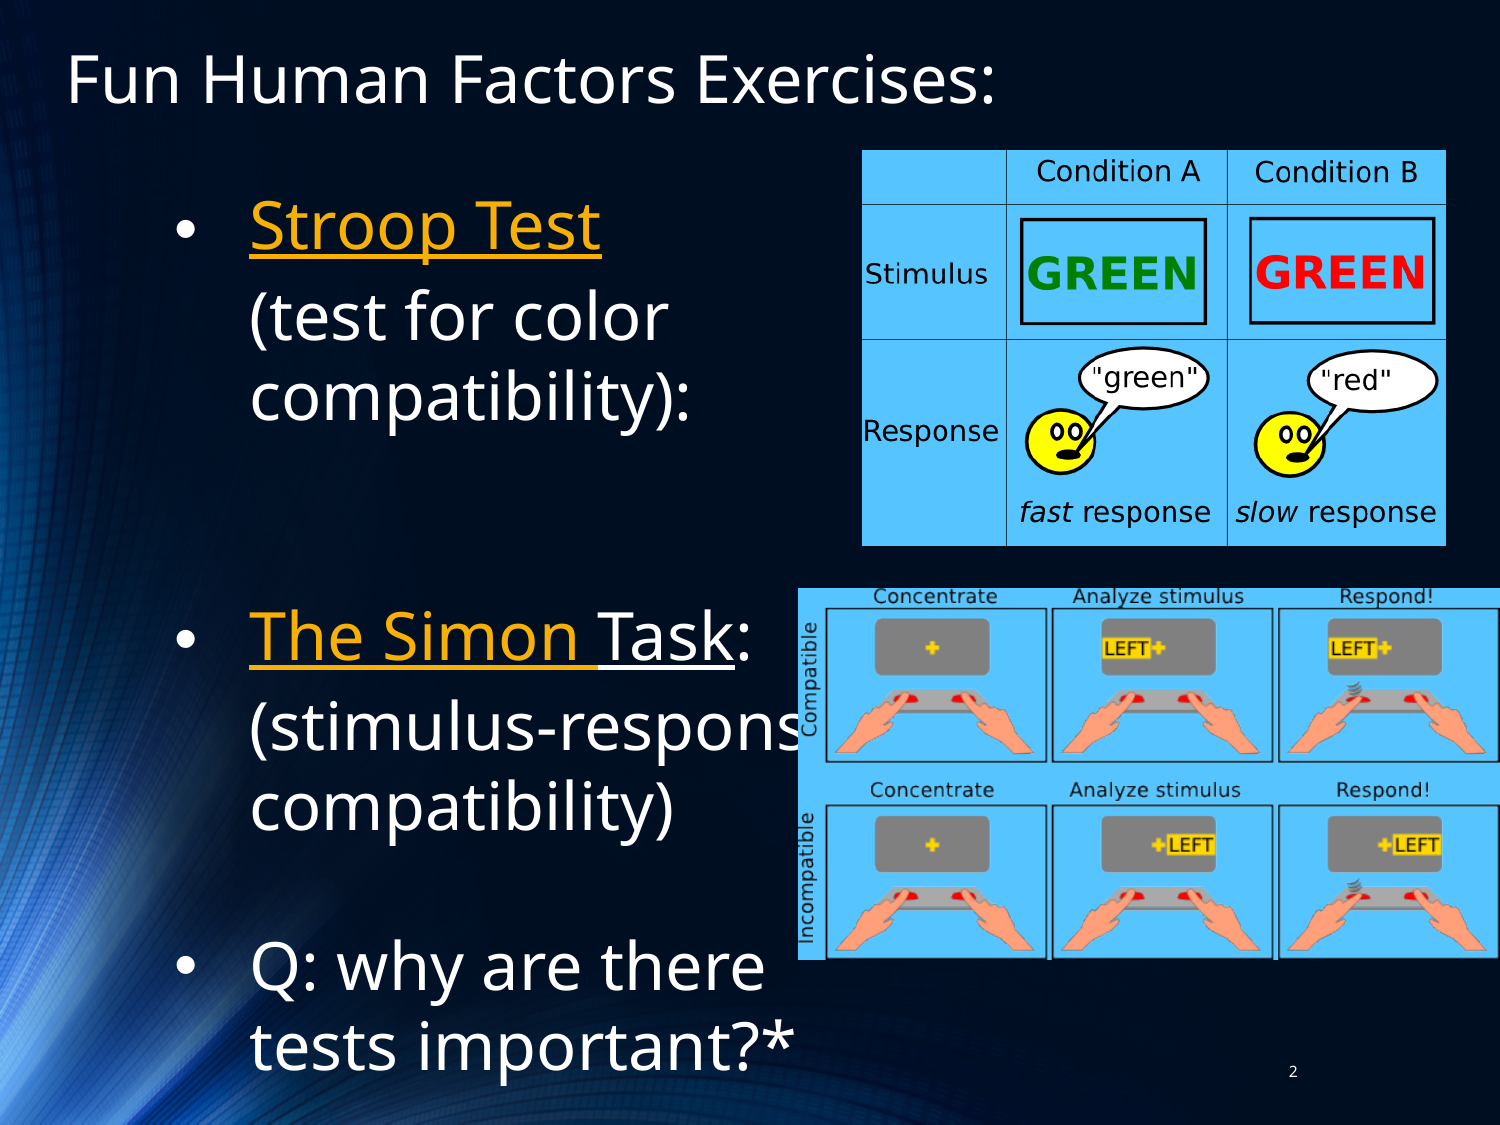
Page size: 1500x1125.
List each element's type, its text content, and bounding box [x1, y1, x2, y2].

slide_number 2 [1209, 1050, 1313, 1096]
picture [0, 0, 1500, 1125]
text_box Stroop Test (test for color compatibility): The Simon Task: (stimulus-response compatibility) Q: why are there tests important?* [159, 130, 892, 1092]
text_box Fun Human Factors Exercises: [50, 24, 1324, 126]
